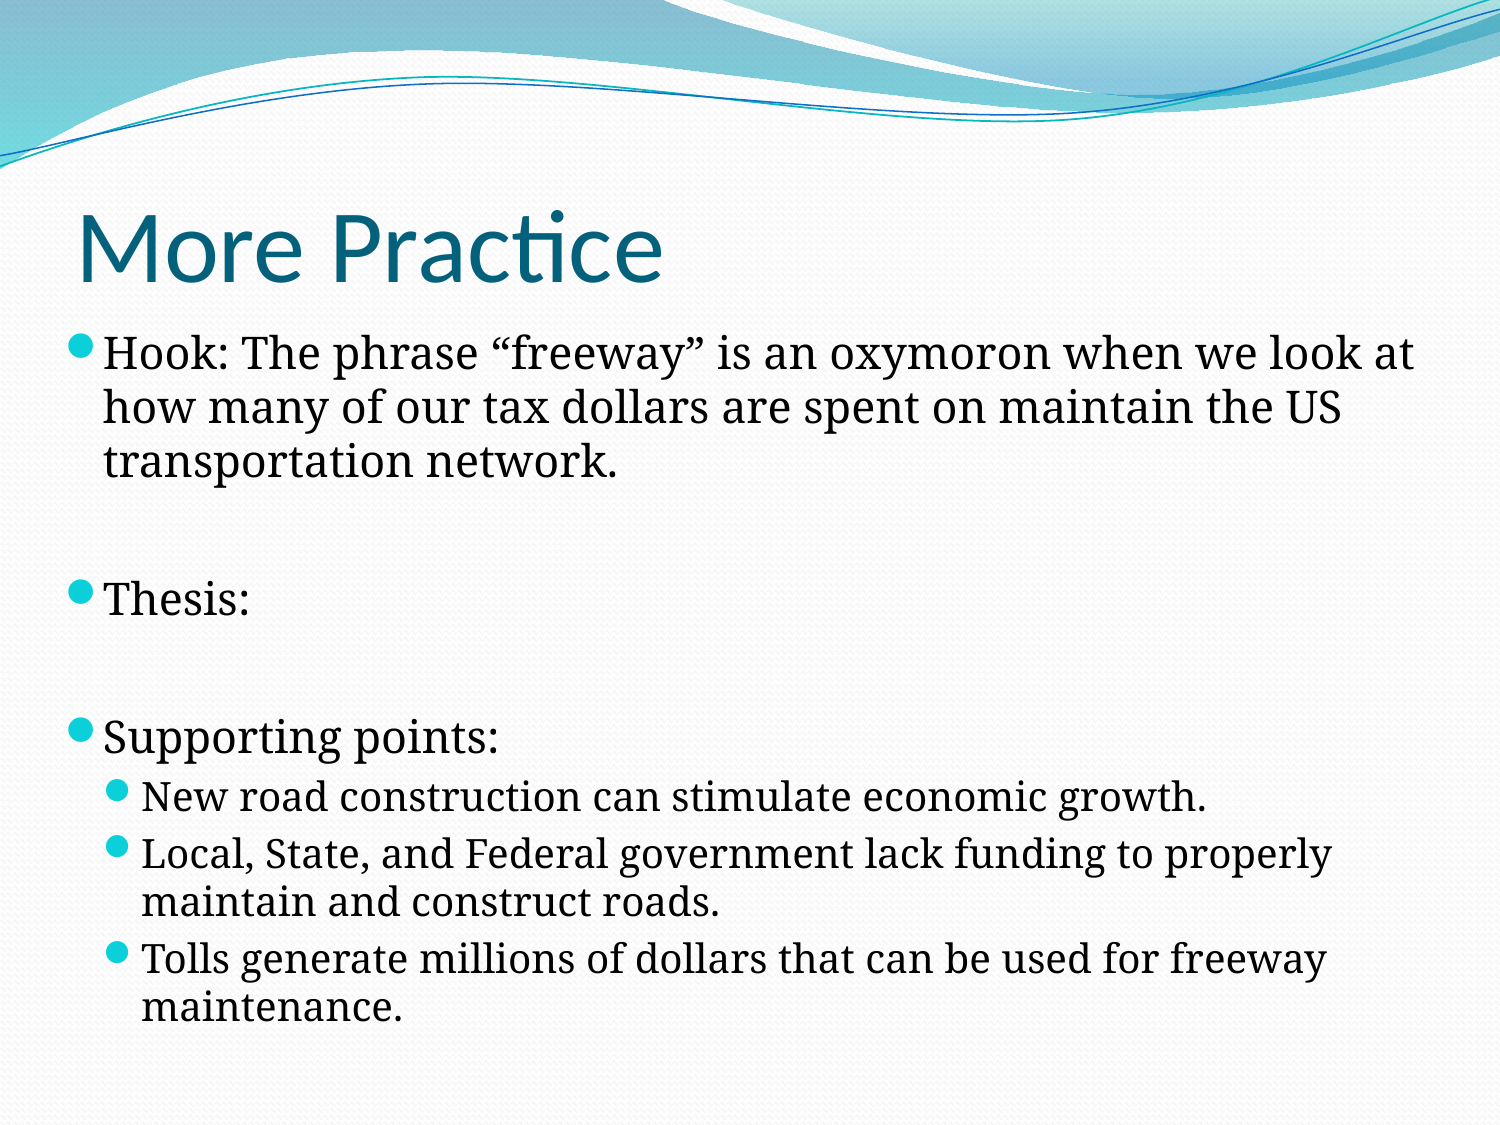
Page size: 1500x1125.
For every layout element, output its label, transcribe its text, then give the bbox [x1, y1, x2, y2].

list Hook: The phrase “freeway” is an oxymoron when we look at how many of our tax dollars are spent on maintain the US transportation network. Thesis: Supporting points: New road construction can stimulate economic growth. Local, State, and Federal government lack funding to properly maintain and construct roads. Tolls generate millions of dollars that can be used for freeway maintenance. [50, 317, 1475, 1038]
title More Practice [75, 115, 1425, 303]
